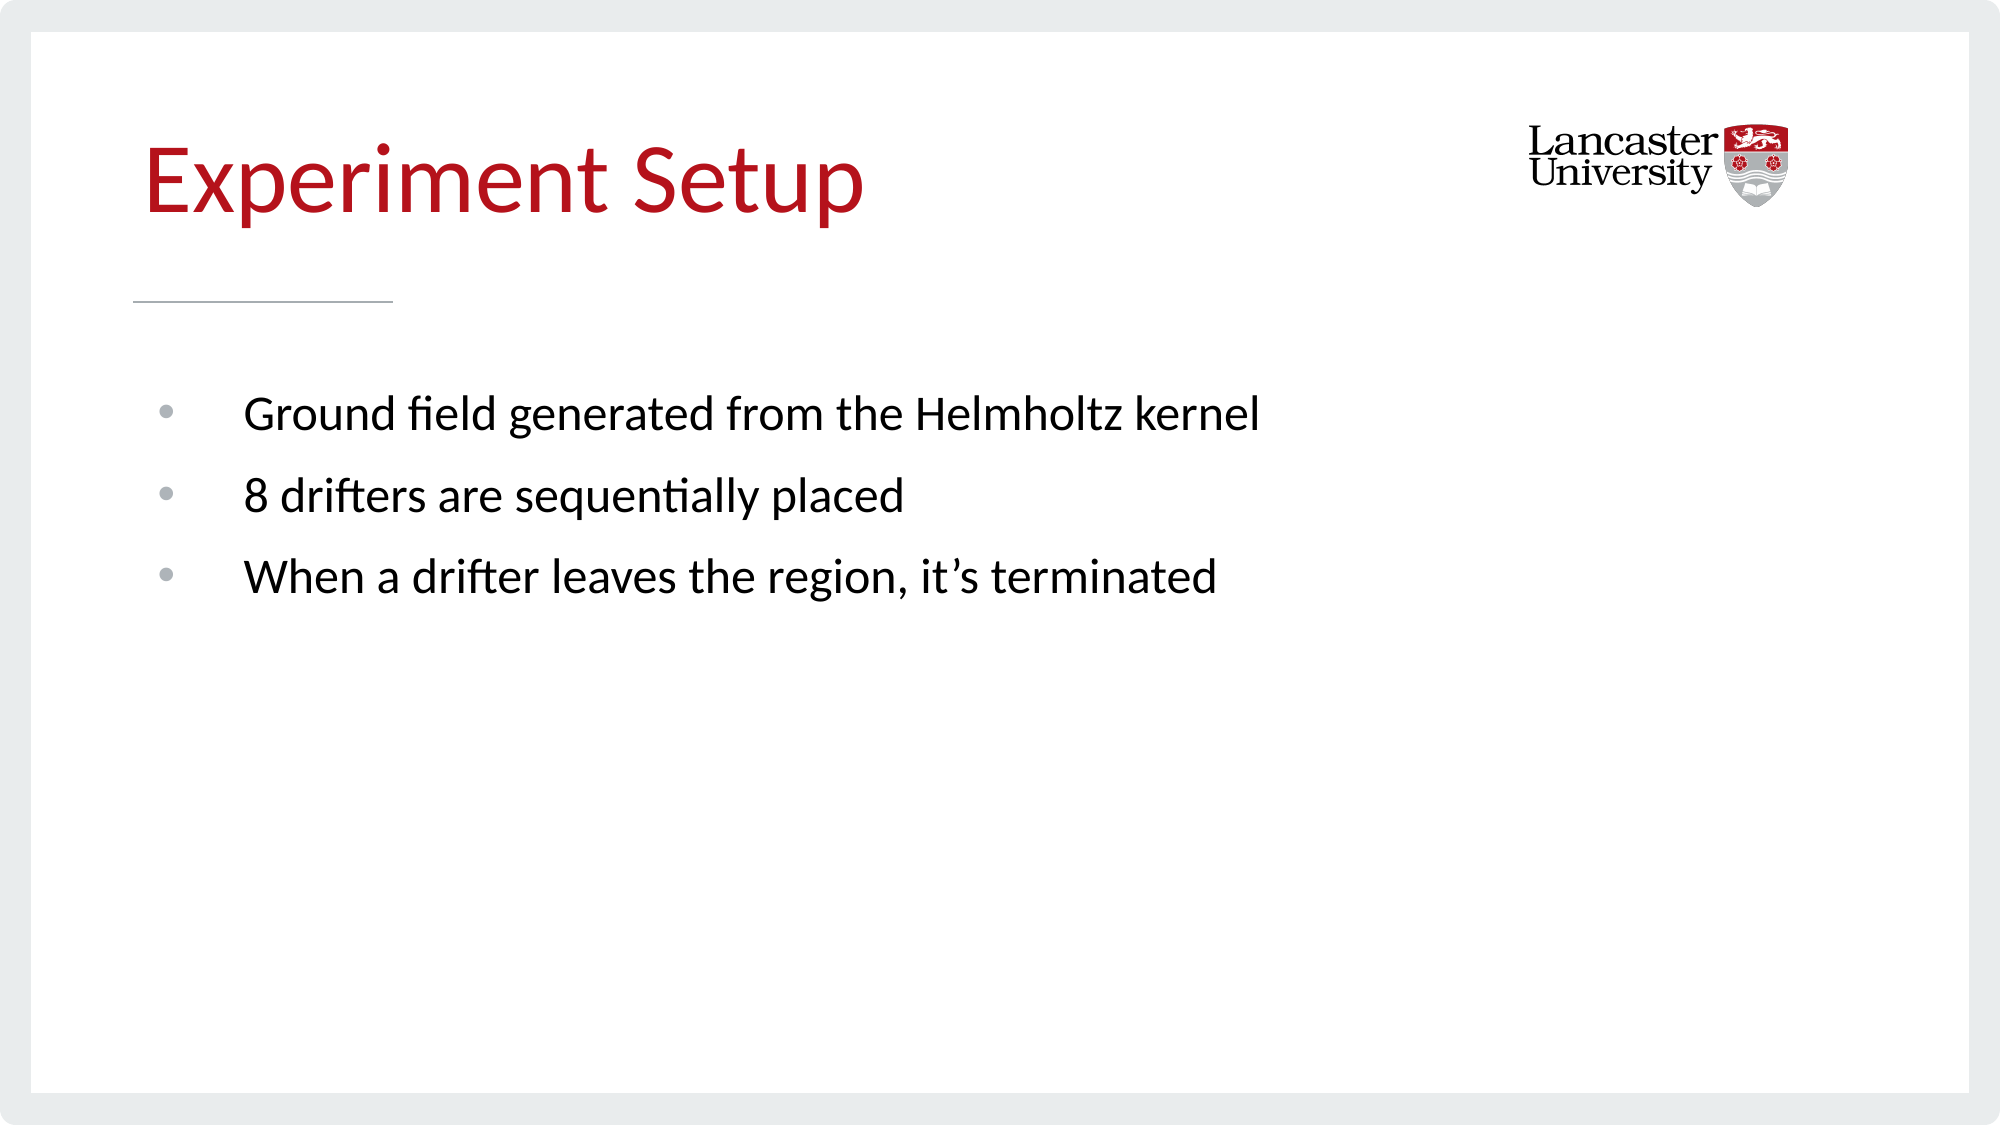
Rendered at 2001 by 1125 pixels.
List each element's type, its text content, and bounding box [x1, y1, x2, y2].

title Experiment Setup [128, 78, 1482, 279]
picture [1529, 124, 1788, 207]
list Ground field generated from the Helmholtz kernel 8 drifters are sequentially placed When a drifter leaves the region, it’s terminated [128, 379, 1738, 1014]
